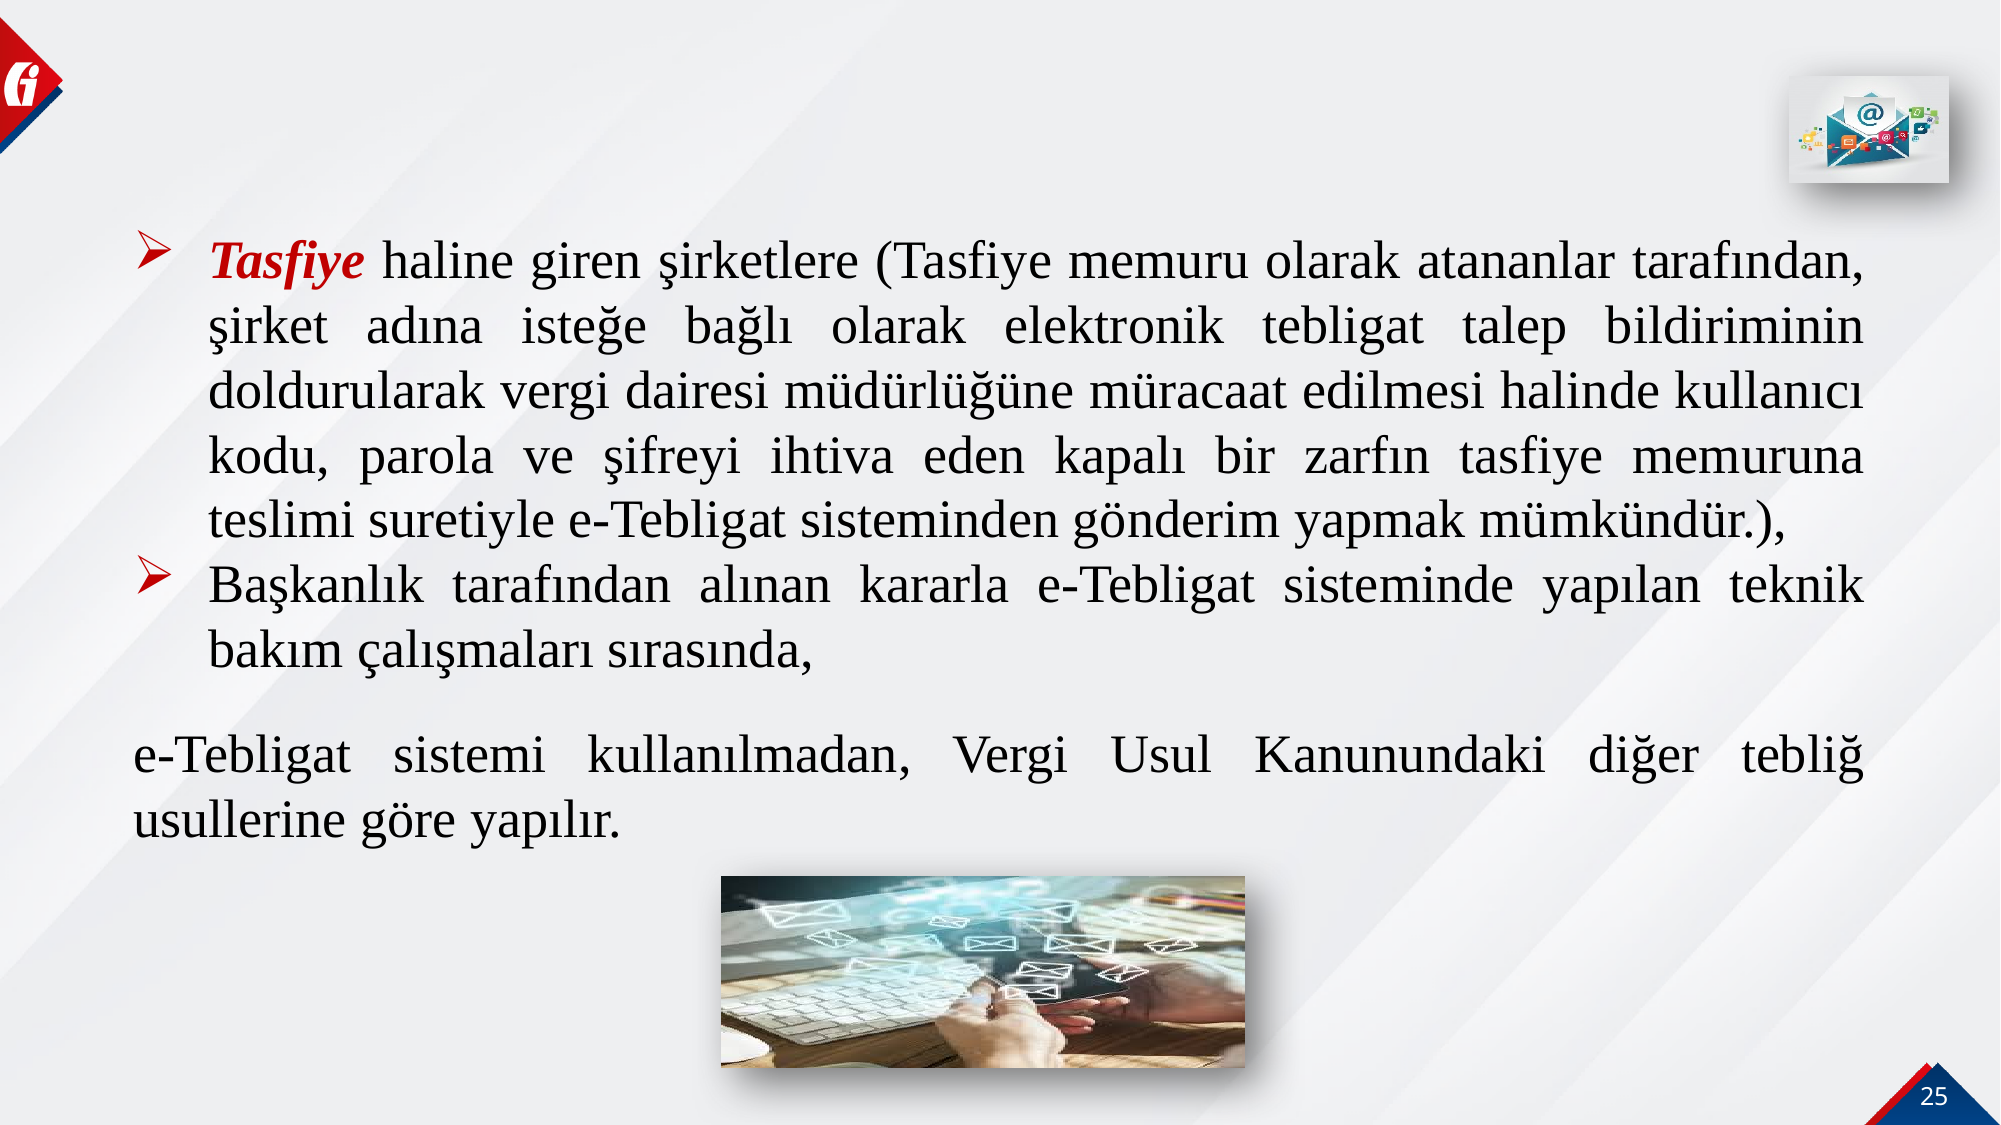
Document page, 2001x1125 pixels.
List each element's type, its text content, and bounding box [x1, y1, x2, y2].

text_box [103, 153, 1932, 1125]
picture [0, 0, 2001, 1125]
text_box Tasfiye haline giren şirketlere (Tasfiye memuru olarak atananlar tarafından, şirket adına isteğe bağlı olarak elektronik tebligat talep bildiriminin doldurularak vergi dairesi müdürlüğüne müracaat edilmesi halinde kullanıcı kodu, parola ve şifreyi ihtiva eden kapalı bir zarfın tasfiye memuruna teslimi suretiyle e-Tebligat sisteminden gönderim yapmak mümkündür.), Başkanlık tarafından alınan kararla e-Tebligat sisteminde yapılan teknik bakım çalışmaları sırasında, e-Tebligat sistemi kullanılmadan, Vergi Usul Kanunundaki diğer tebliğ usullerine göre yapılır. [118, 216, 1882, 901]
picture [721, 876, 1245, 1068]
